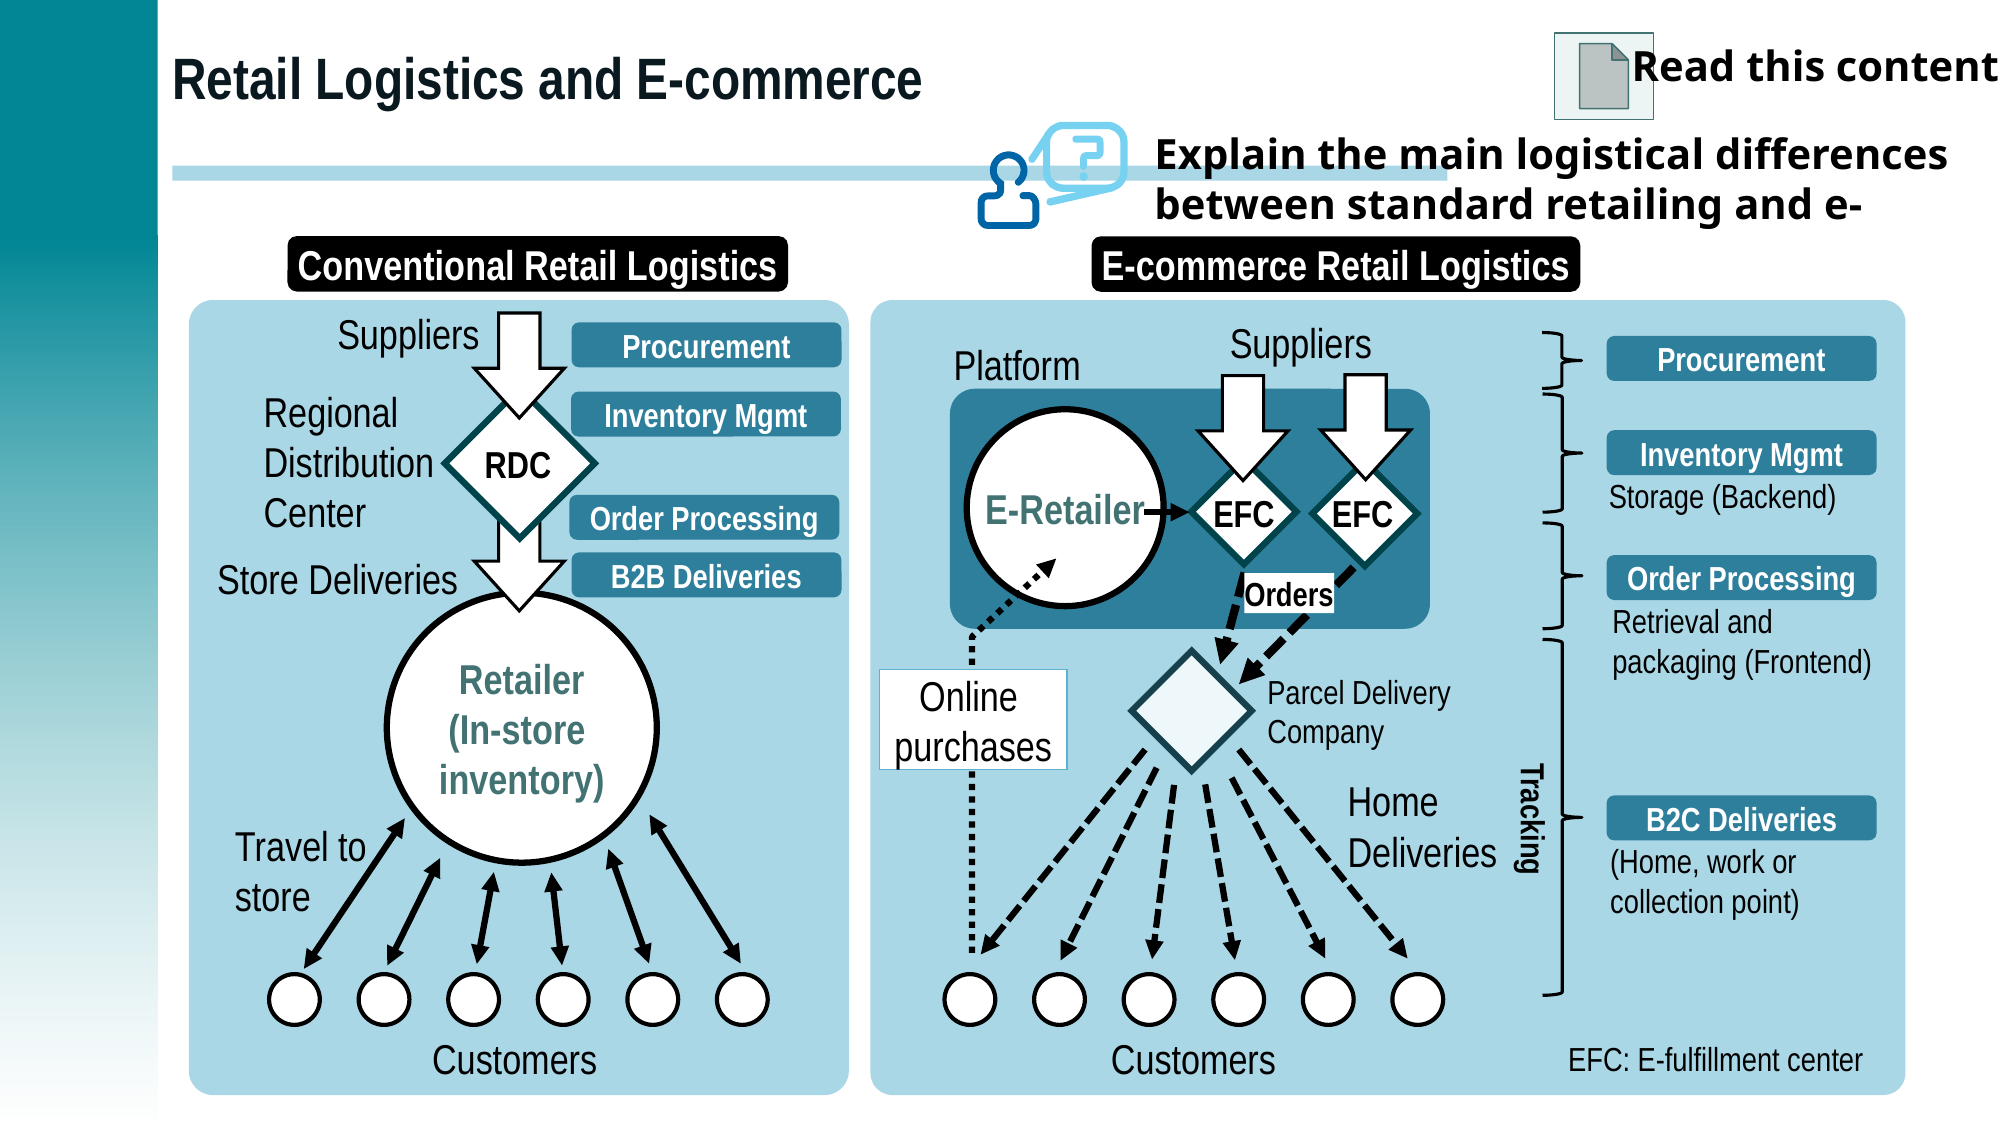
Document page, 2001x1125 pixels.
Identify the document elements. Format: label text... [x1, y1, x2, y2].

text_box Suppliers [337, 307, 480, 358]
text_box [627, 974, 679, 1025]
text_box [606, 849, 651, 964]
text_box E-commerce Retail Logistics [1091, 236, 1581, 292]
text_box [1314, 944, 1326, 959]
text_box [473, 872, 498, 964]
text_box [1239, 614, 1309, 685]
text_box [474, 312, 565, 418]
text_box Explain the main logistical differences between standard retailing and e-commerce [1139, 120, 1983, 285]
text_box [1358, 898, 1408, 959]
text_box Regional Distribution Center [263, 385, 444, 536]
text_box Parcel Delivery Company [1267, 670, 1459, 751]
text_box [1191, 490, 1213, 534]
text_box [1217, 640, 1230, 665]
text_box [1214, 469, 1274, 489]
text_box [972, 770, 1012, 953]
text_box Retailer (In-store inventory) [386, 593, 657, 863]
text_box [1542, 393, 1583, 513]
text_box [303, 920, 337, 969]
text_box Read this content [1616, 32, 2000, 98]
text_box RDC [484, 441, 552, 487]
text_box B2B Deliveries [569, 550, 844, 600]
text_box [387, 858, 441, 966]
title Retail Logistics and E-commerce [157, 1, 1956, 152]
text_box [448, 974, 500, 1025]
text_box Inventory Mgmt [568, 389, 844, 439]
text_box Inventory Mgmt [1604, 428, 1879, 478]
text_box [1542, 331, 1583, 390]
text_box Platform [953, 338, 1081, 389]
text_box Retrieval and packaging (Frontend) [1612, 600, 1894, 680]
text_box [949, 388, 1430, 629]
text_box [1542, 638, 1583, 997]
text_box [1131, 650, 1252, 771]
text_box Tracking [1514, 763, 1555, 876]
text_box EFC [1213, 489, 1275, 535]
text_box [1320, 374, 1411, 480]
text_box [1213, 974, 1265, 1025]
text_box [444, 402, 595, 539]
text_box [1226, 941, 1239, 960]
text_box (Home, work or collection point) [1610, 840, 1892, 921]
text_box Customers [1110, 1032, 1277, 1084]
text_box [980, 940, 994, 955]
text_box [1123, 974, 1175, 1025]
text_box [1312, 494, 1331, 533]
text_box [537, 974, 589, 1025]
text_box Procurement [569, 320, 844, 370]
text_box Suppliers [1229, 316, 1373, 367]
text_box [1275, 490, 1297, 534]
text_box Storage (Backend) [1608, 475, 1900, 516]
text_box [944, 974, 996, 1025]
text_box [269, 974, 320, 1025]
text_box Online purchases [879, 669, 1068, 770]
text_box [1214, 535, 1274, 565]
text_box [188, 299, 849, 1096]
text_box [377, 818, 405, 860]
text_box [870, 300, 1906, 1096]
text_box [1302, 974, 1354, 1025]
text_box [1392, 974, 1444, 1025]
text_box Customers [432, 1032, 598, 1084]
text_box Procurement [1604, 333, 1879, 384]
text_box Conventional Retail Logistics [287, 236, 789, 292]
text_box [972, 558, 1057, 669]
text_box EFC [1331, 489, 1394, 535]
text_box [1336, 470, 1393, 489]
text_box [1147, 936, 1160, 960]
text_box [1542, 522, 1583, 630]
text_box [1554, 32, 1654, 120]
text_box [1034, 974, 1085, 1025]
text_box Order Processing [567, 492, 842, 542]
text_box [358, 974, 410, 1025]
text_box [649, 814, 741, 964]
text_box Store Deliveries [217, 552, 459, 603]
text_box [1198, 375, 1289, 481]
text_box [1060, 944, 1072, 961]
text_box [546, 872, 567, 966]
picture [977, 121, 1128, 230]
text_box Travel to store [234, 819, 377, 920]
text_box E-Retailer [966, 409, 1164, 607]
text_box Home Deliveries [1347, 775, 1498, 876]
text_box EFC: E-fulfillment center [1568, 1037, 1864, 1078]
text_box Order Processing [1604, 552, 1879, 603]
text_box [474, 520, 565, 611]
text_box B2C Deliveries [1604, 793, 1879, 843]
text_box [1333, 490, 1418, 567]
text_box [716, 974, 768, 1025]
text_box Orders [1244, 573, 1335, 614]
